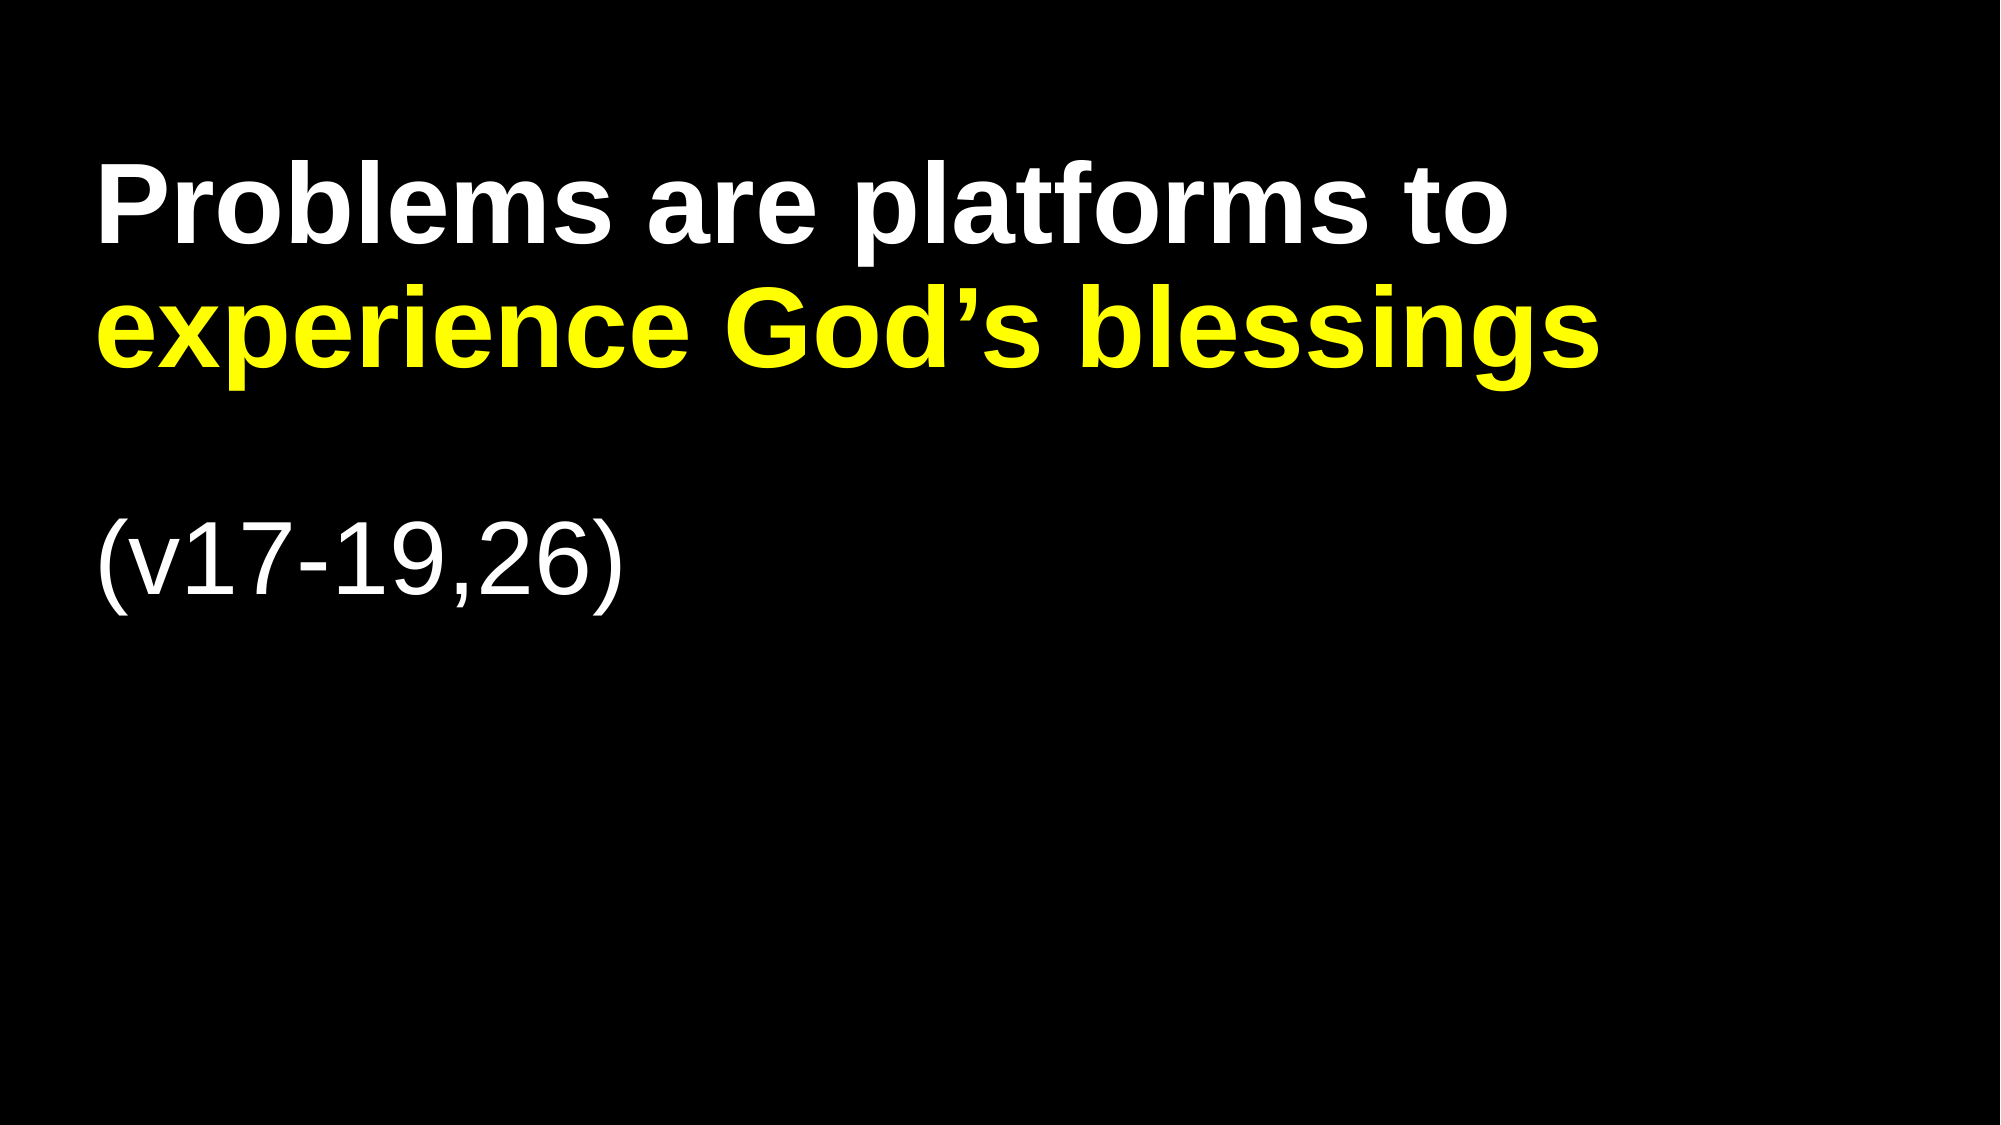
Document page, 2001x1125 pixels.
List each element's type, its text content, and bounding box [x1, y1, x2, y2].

title Problems are platforms to experience God’s blessings (v17-19,26) [79, 137, 1921, 1066]
